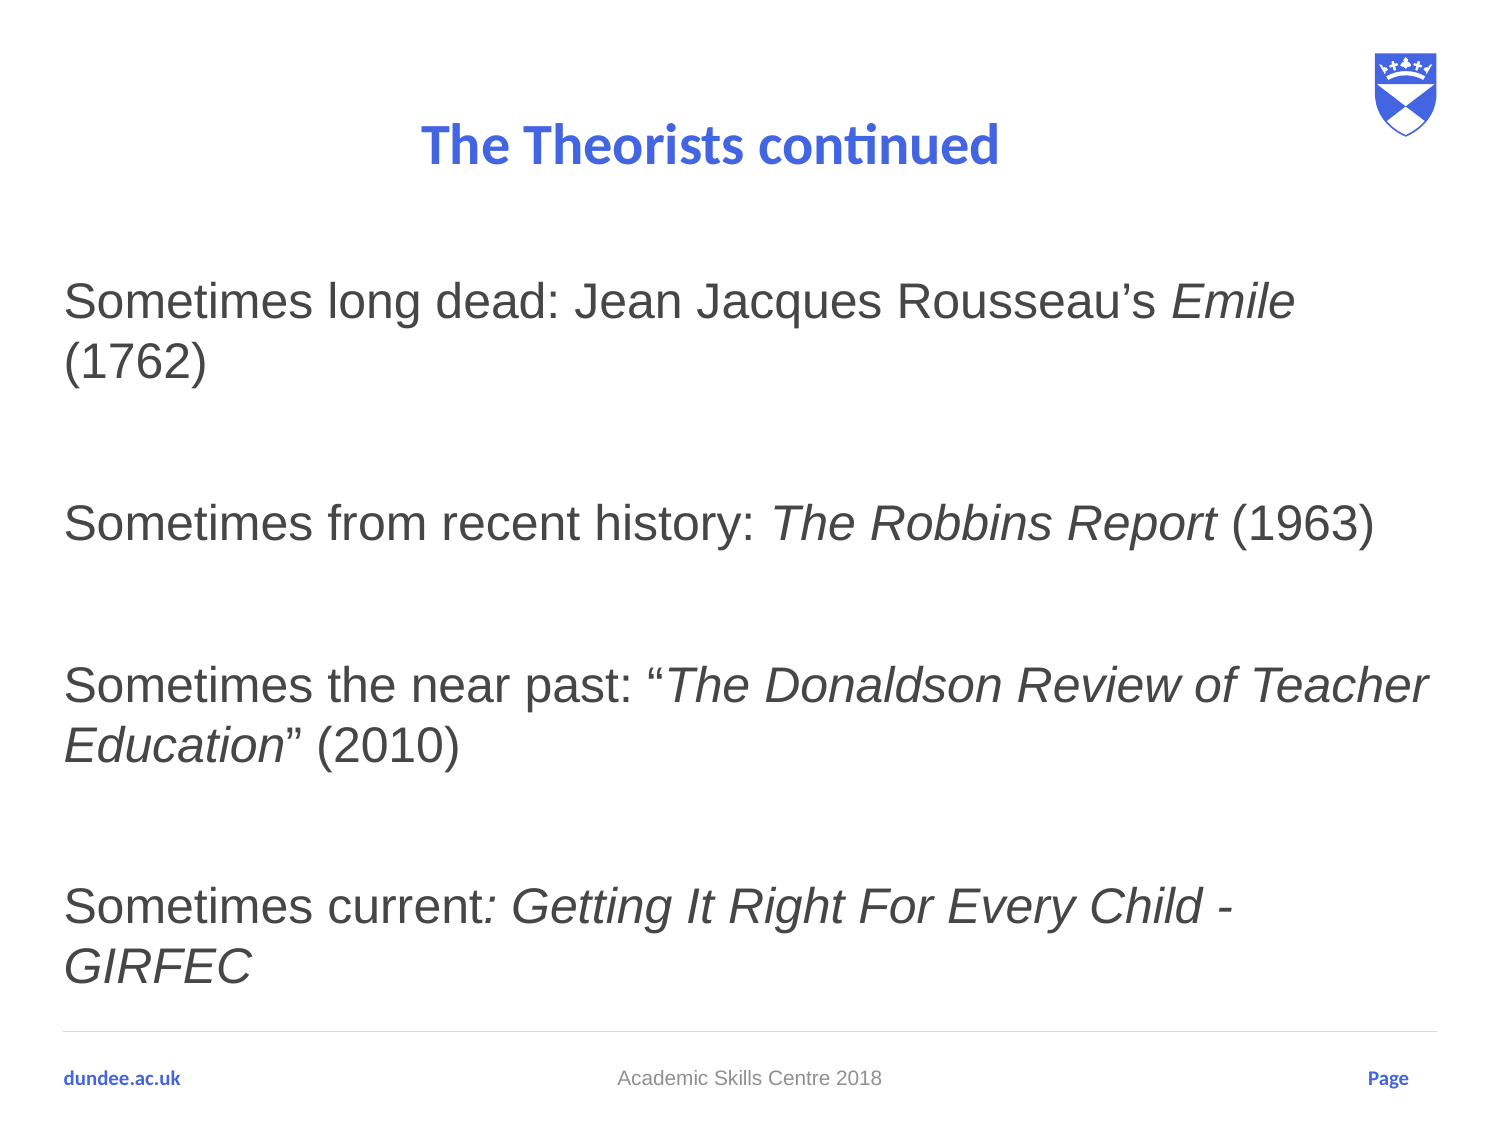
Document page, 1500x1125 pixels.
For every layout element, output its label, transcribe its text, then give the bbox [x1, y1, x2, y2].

list Sometimes long dead: Jean Jacques Rousseau’s Emile (1762) Sometimes from recent history: The Robbins Report (1963) Sometimes the near past: “The Donaldson Review of Teacher Education” (2010) Sometimes current: Getting It Right For Every Child - GIRFEC [63, 261, 1437, 1031]
title The Theorists continued [63, 61, 1359, 235]
footer Academic Skills Centre 2018 [195, 1047, 1305, 1107]
